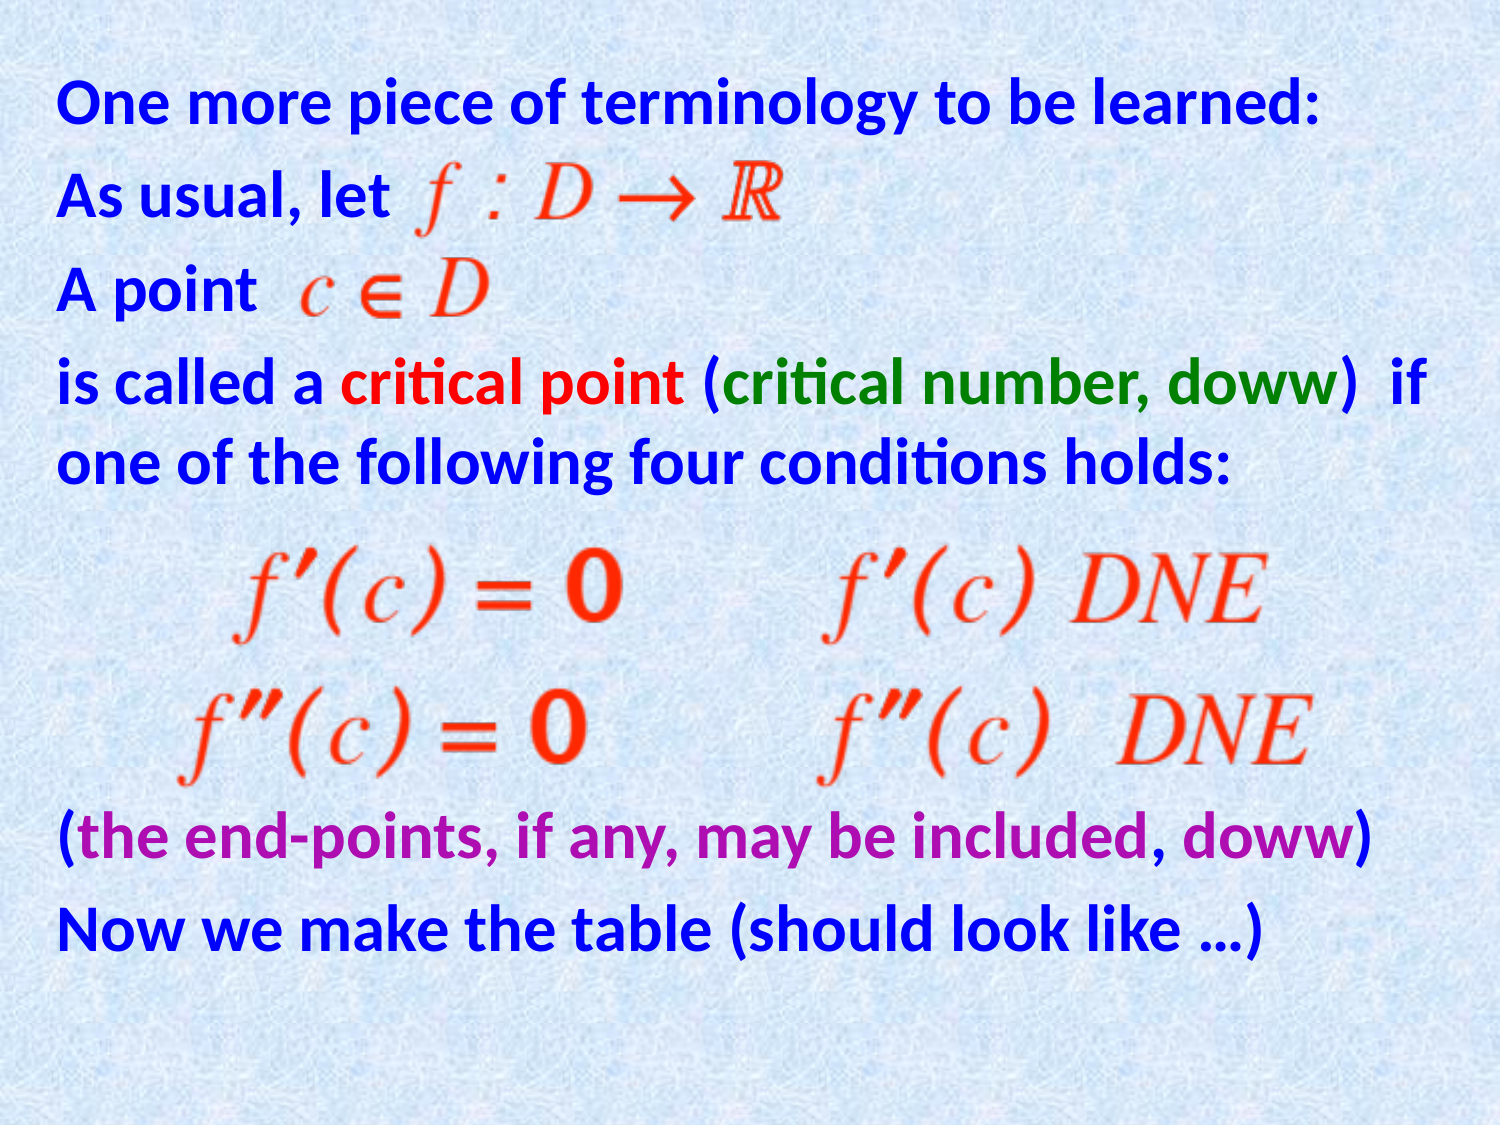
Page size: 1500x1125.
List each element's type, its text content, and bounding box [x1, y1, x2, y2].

picture [0, 0, 1500, 1125]
list One more piece of terminology to be learned: As usual, let A point is called a critical point (critical number, doww) if one of the following four conditions holds: (the end-points, if any, may be included, doww) Now we make the table (should look like …) [41, 50, 1450, 1084]
